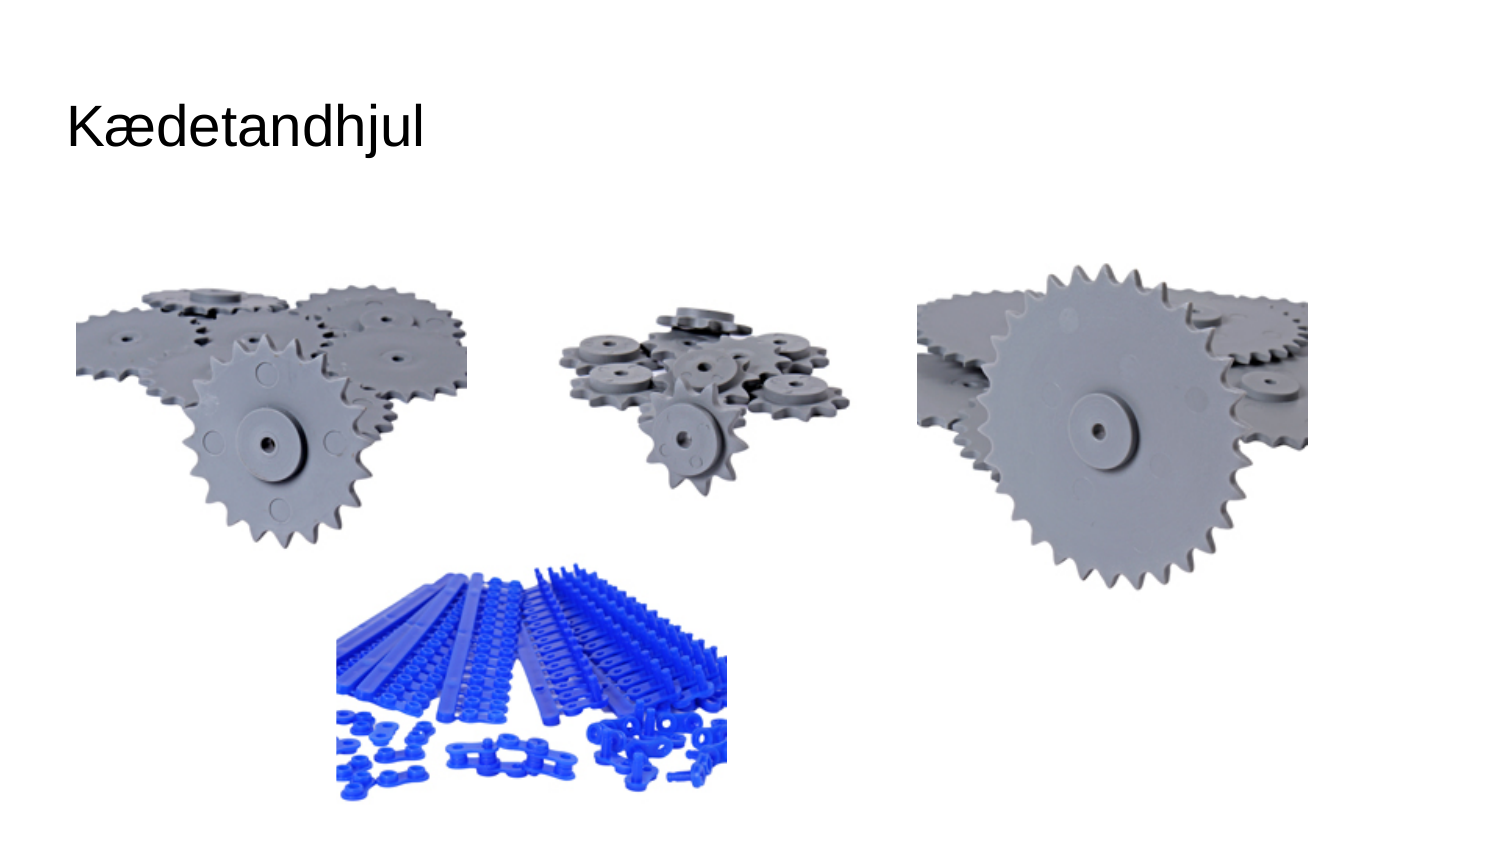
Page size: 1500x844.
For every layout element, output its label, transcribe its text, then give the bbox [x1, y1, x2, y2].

picture [75, 212, 898, 808]
picture [916, 226, 1308, 618]
title Kædetandhjul [51, 72, 1449, 167]
